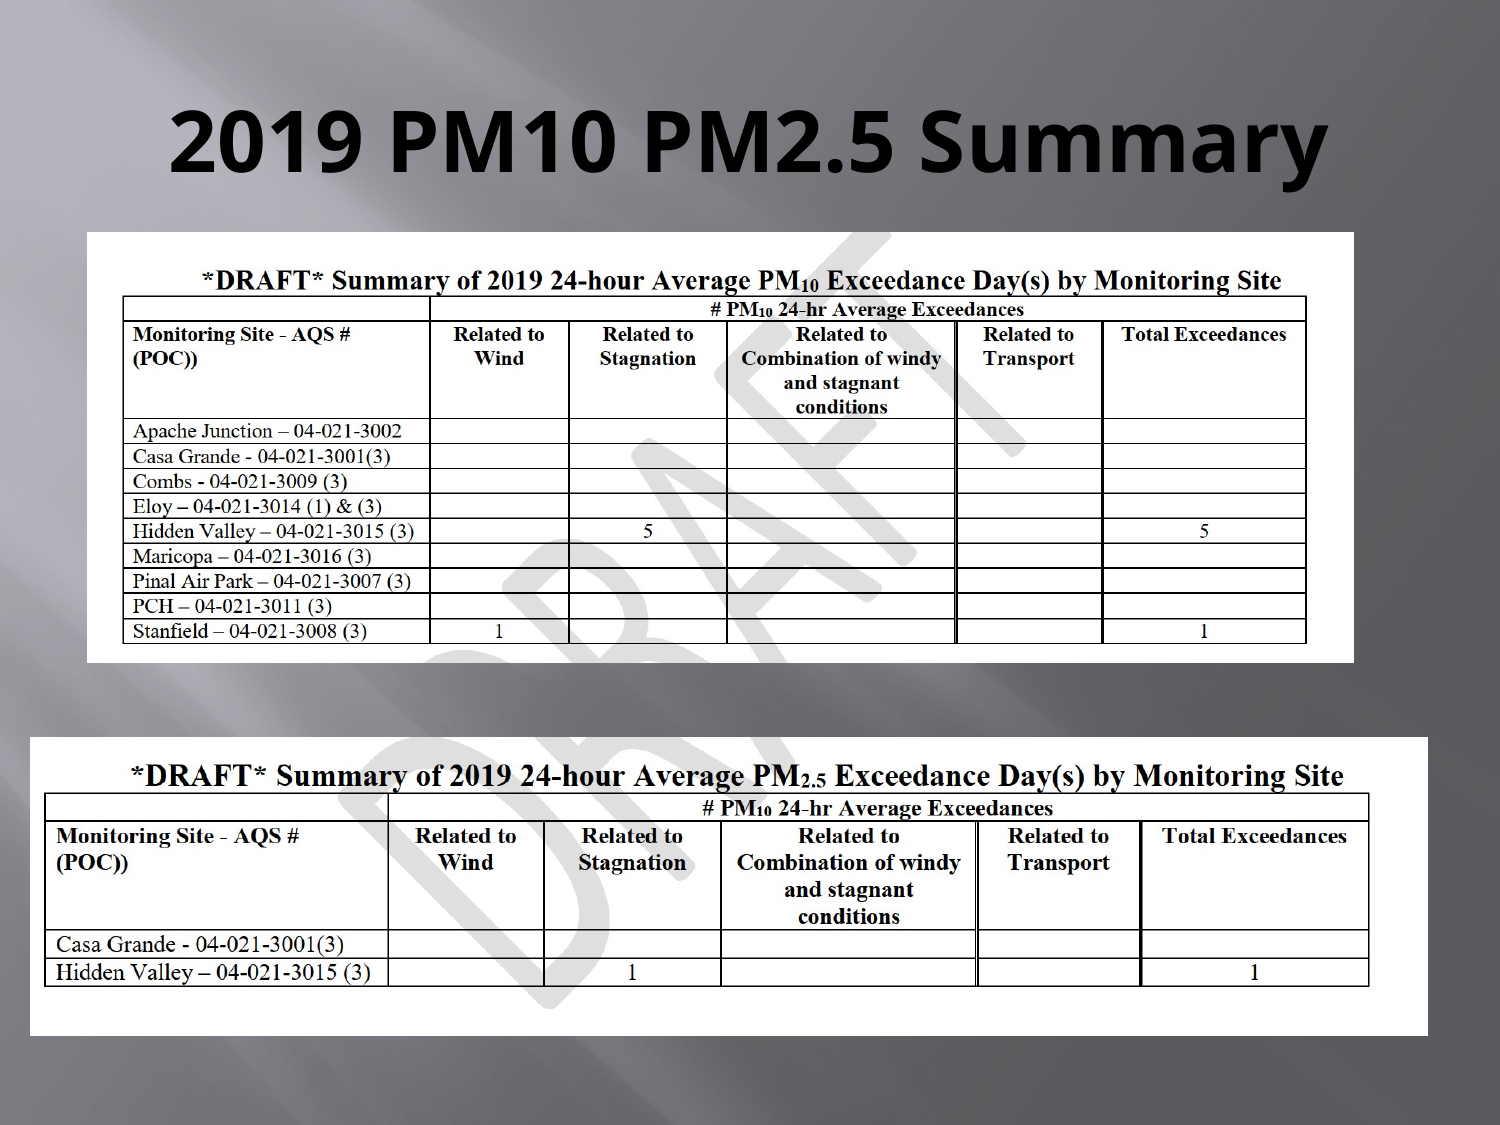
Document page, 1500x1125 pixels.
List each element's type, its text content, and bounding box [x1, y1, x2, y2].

picture [30, 737, 1428, 1036]
picture [87, 232, 1354, 663]
title 2019 PM10 PM2.5 Summary [75, 45, 1425, 233]
